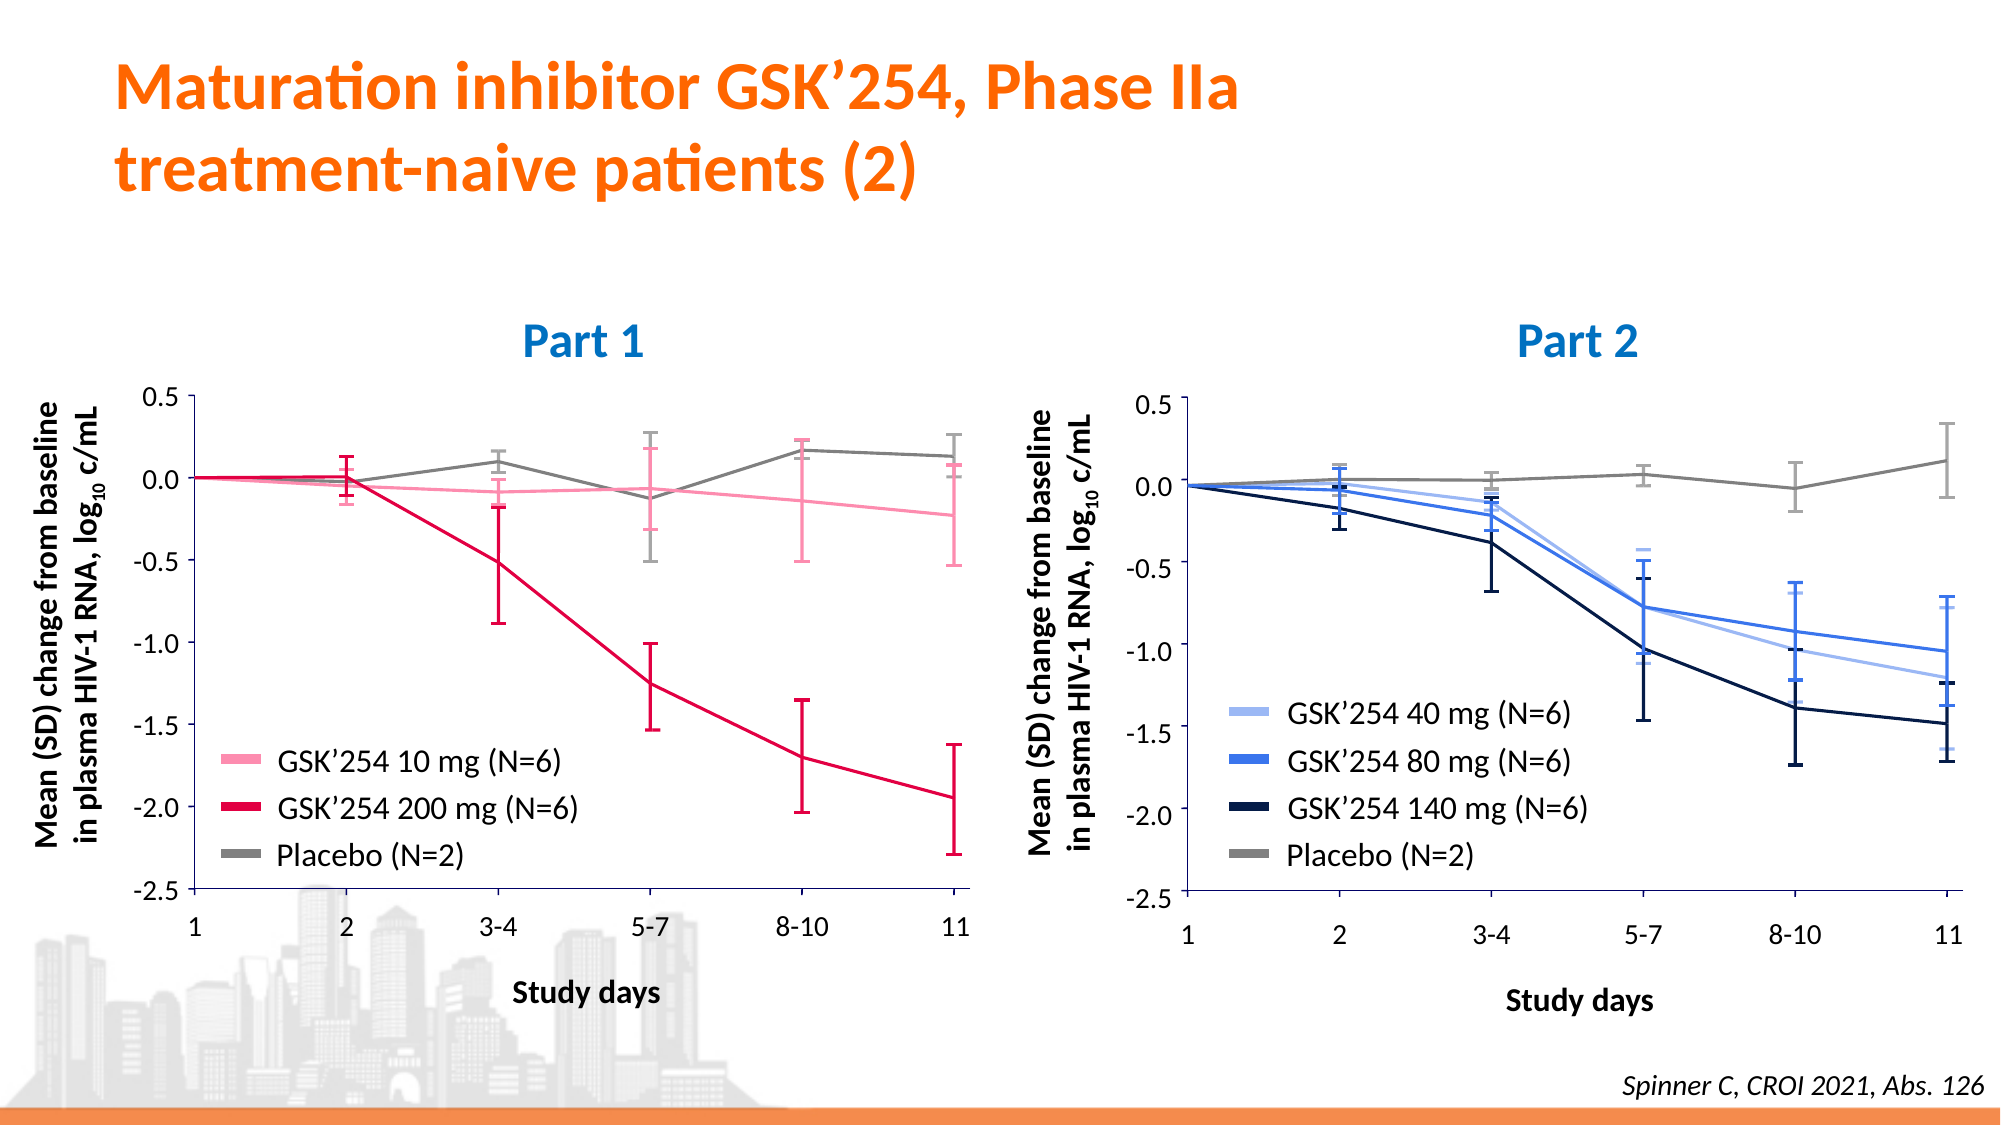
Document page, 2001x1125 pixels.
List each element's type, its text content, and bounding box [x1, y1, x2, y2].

title Maturation inhibitor GSK’254, Phase IIa treatment-naive patients (2) [99, 1, 1490, 245]
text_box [1016, 385, 1964, 1019]
text_box Spinner C, CROI 2021, Abs. 126 [1539, 1058, 2000, 1109]
text_box Part 2 [1502, 299, 1654, 375]
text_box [23, 299, 971, 1011]
picture [0, 0, 2001, 1125]
